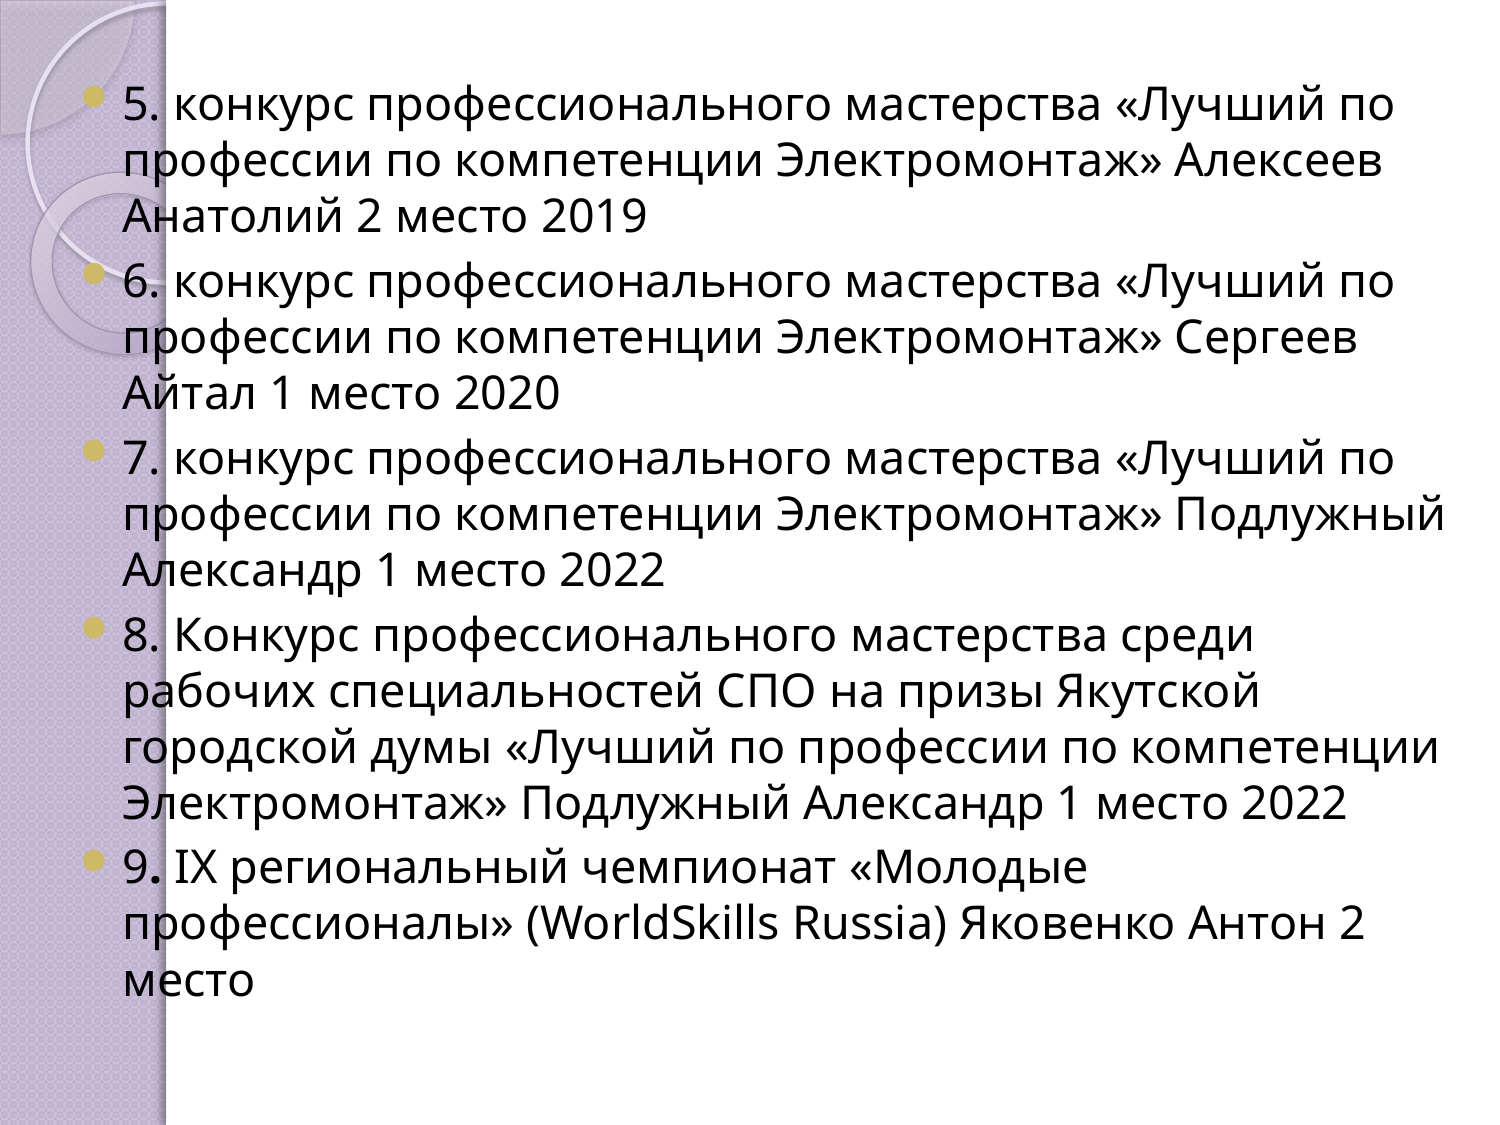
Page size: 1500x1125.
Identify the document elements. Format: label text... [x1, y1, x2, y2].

list 5. конкурс профессионального мастерства «Лучший по профессии по компетенции Электромонтаж» Алексеев Анатолий 2 место 2019 6. конкурс профессионального мастерства «Лучший по профессии по компетенции Электромонтаж» Сергеев Айтал 1 место 2020 7. конкурс профессионального мастерства «Лучший по профессии по компетенции Электромонтаж» Подлужный Александр 1 место 2022 8. Конкурс профессионального мастерства среди рабочих специальностей СПО на призы Якутской городской думы «Лучший по профессии по компетенции Электромонтаж» Подлужный Александр 1 место 2022 9. IX региональный чемпионат «Молодые профессионалы» (WorldSkills Russia) Яковенко Антон 2 место [53, 66, 1466, 1025]
